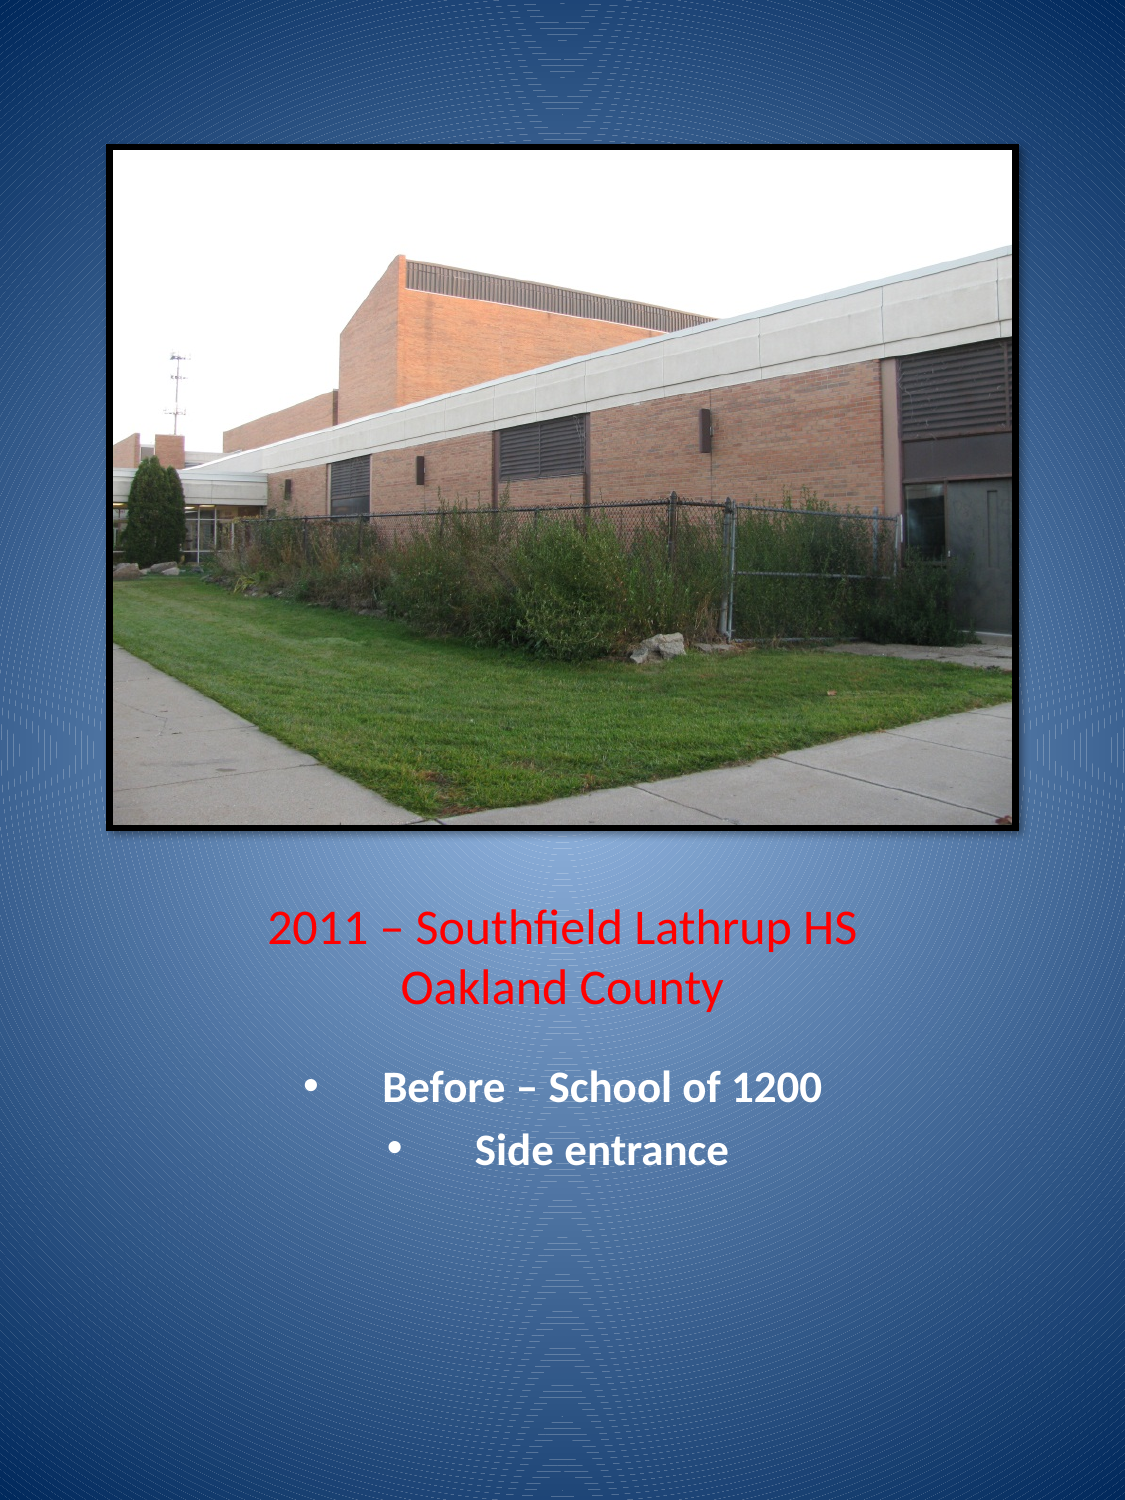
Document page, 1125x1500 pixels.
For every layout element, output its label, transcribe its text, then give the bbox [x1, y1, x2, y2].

picture [112, 149, 1013, 826]
text_box Before – School of 1200 Side entrance [124, 1049, 1025, 1182]
text_box 2011 – Southfield Lathrup HS Oakland County [112, 887, 1013, 1050]
